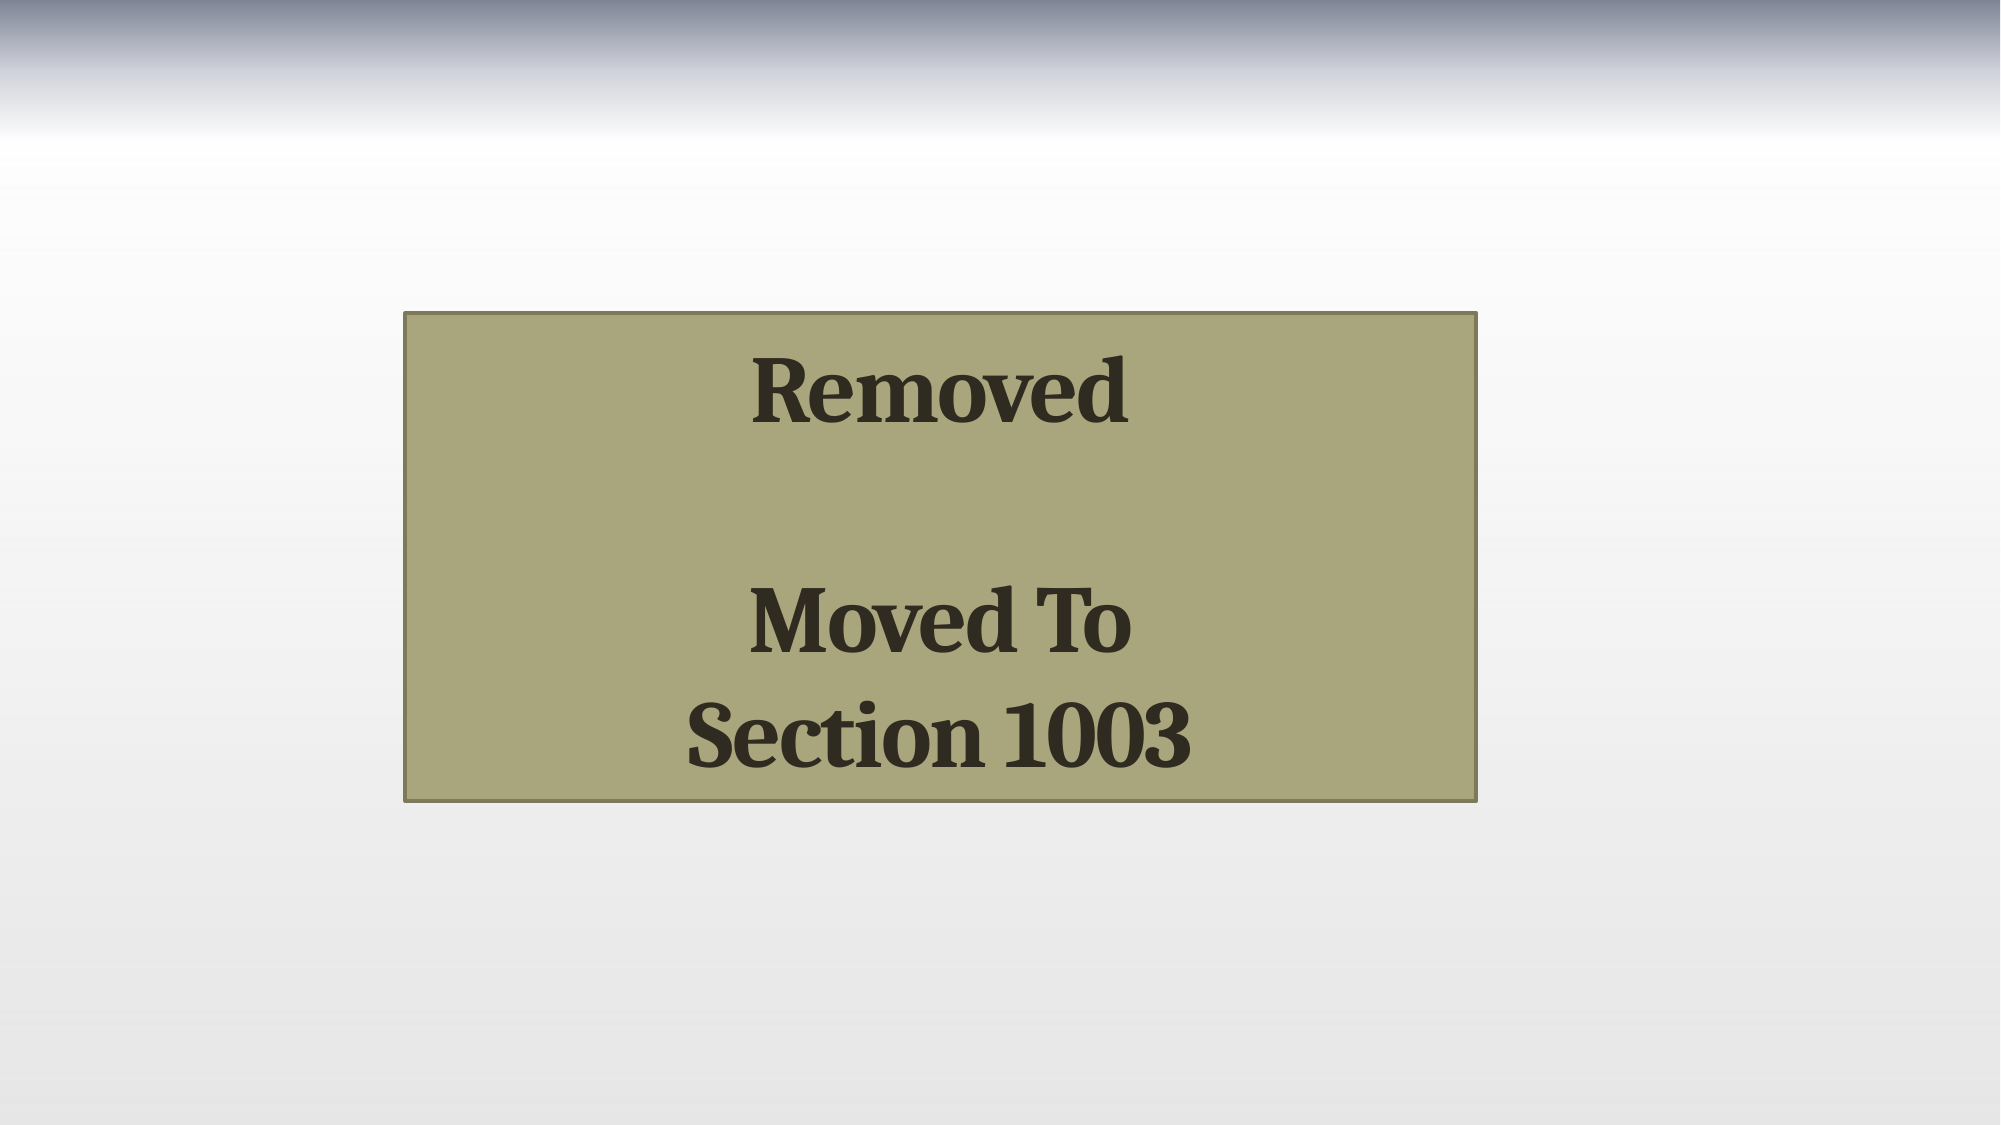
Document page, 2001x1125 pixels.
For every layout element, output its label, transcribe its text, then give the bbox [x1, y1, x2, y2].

text_box [403, 311, 1478, 463]
text_box [403, 651, 1478, 803]
title Removed Moved To Section 1003 [271, 463, 1611, 651]
picture [0, 0, 2001, 1125]
